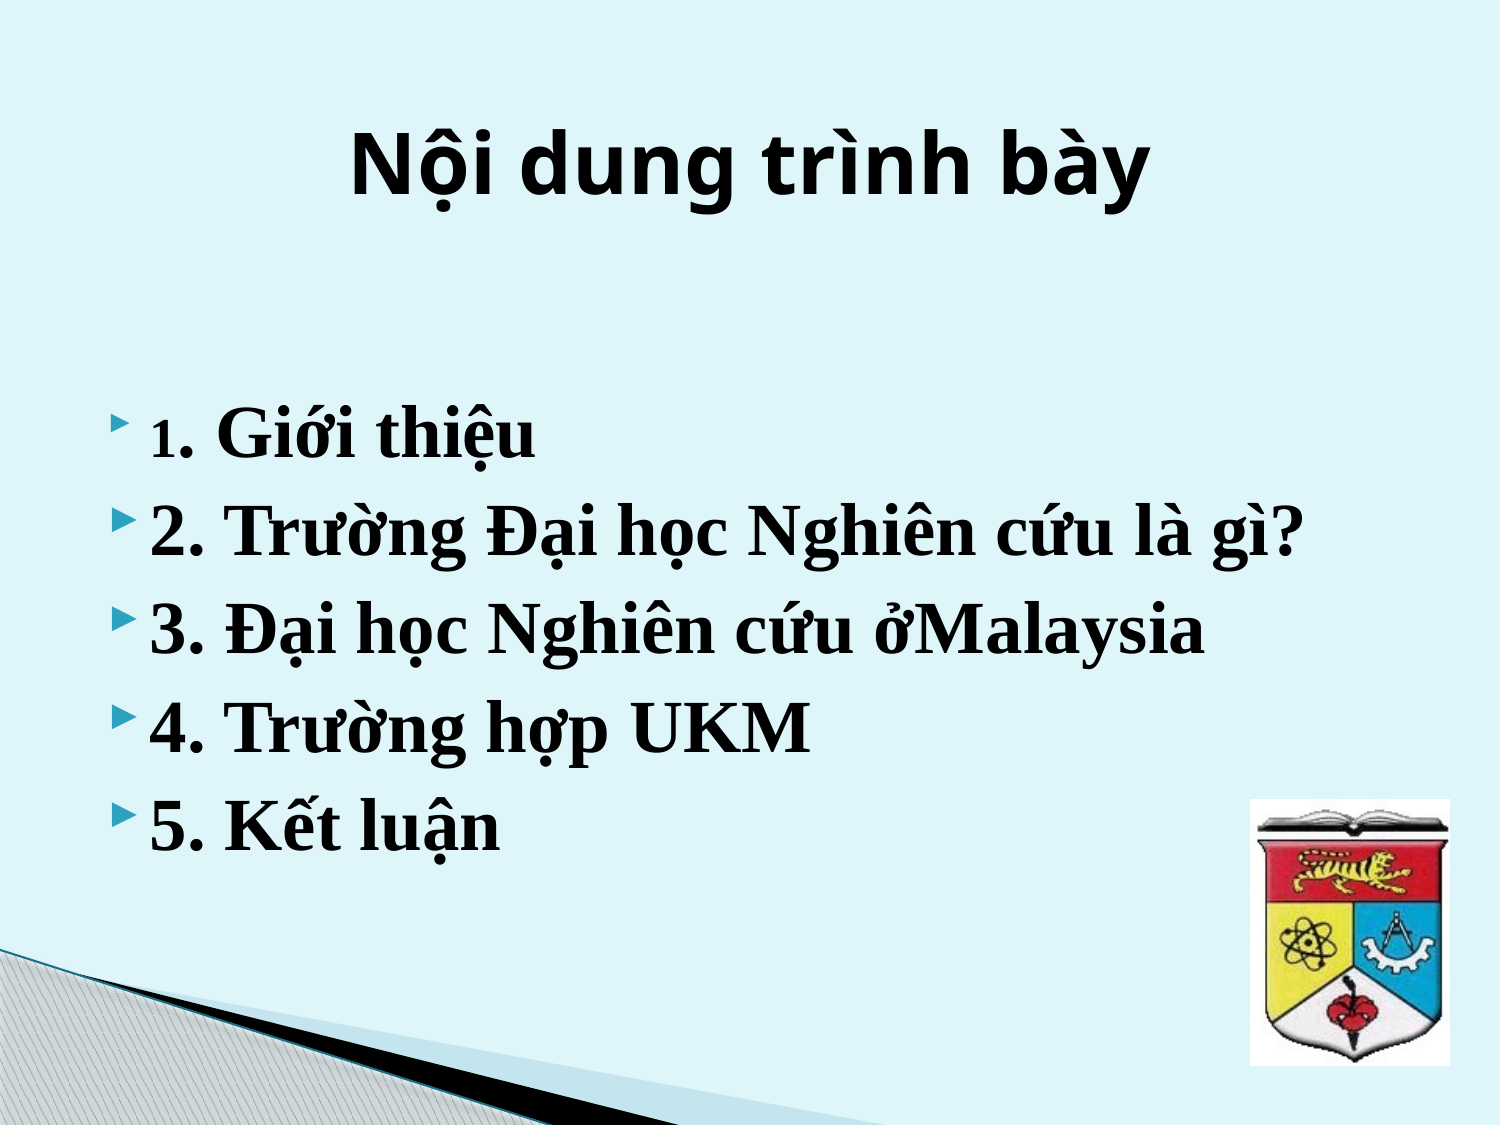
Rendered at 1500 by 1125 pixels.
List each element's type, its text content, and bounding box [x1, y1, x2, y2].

picture [1249, 799, 1451, 1066]
title Nội dung trình bày [75, 45, 1425, 275]
list 1. Giới thiệu 2. Trường Đại học Nghiên cứu là gì? 3. Đại học Nghiên cứu ởMalaysia 4. Trường hợp UKM 5. Kết luận [75, 375, 1350, 913]
